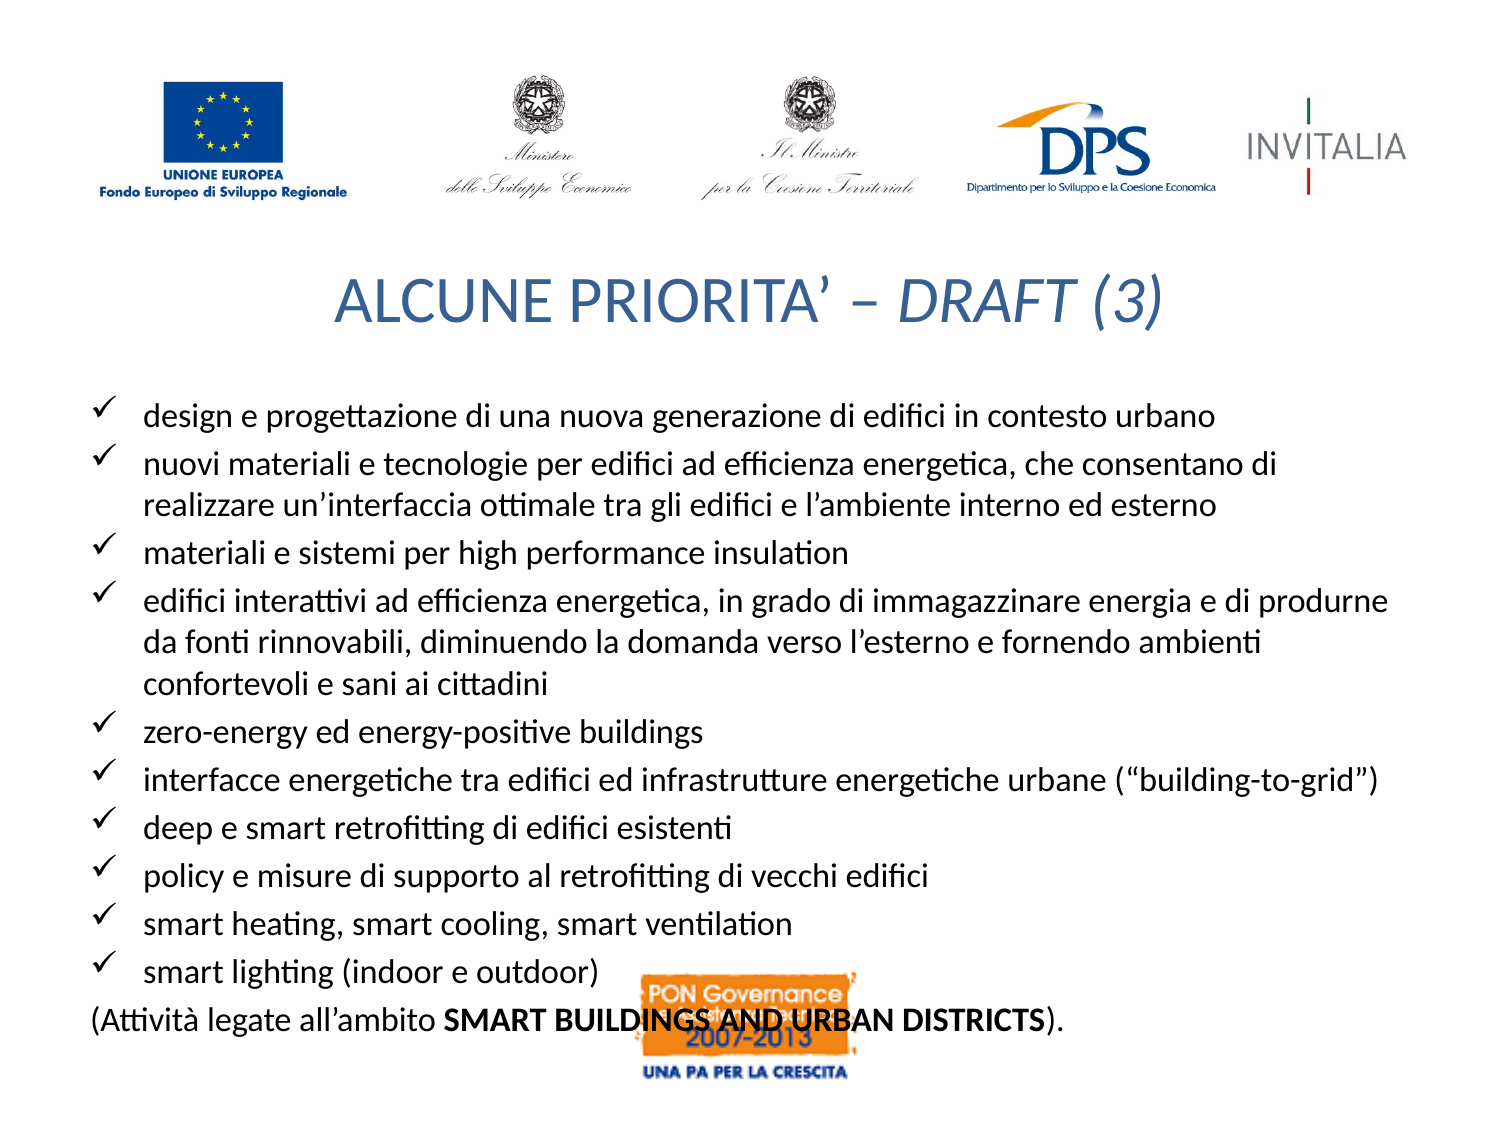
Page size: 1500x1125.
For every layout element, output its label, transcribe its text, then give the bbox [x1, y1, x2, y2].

picture [627, 1067, 873, 1094]
list design e progettazione di una nuova generazione di edifici in contesto urbano nuovi materiali e tecnologie per edifici ad efficienza energetica, che consentano di realizzare un’interfaccia ottimale tra gli edifici e l’ambiente interno ed esterno materiali e sistemi per high performance insulation edifici interattivi ad efficienza energetica, in grado di immagazzinare energia e di produrne da fonti rinnovabili, diminuendo la domanda verso l’esterno e fornendo ambienti confortevoli e sani ai cittadini zero-energy ed energy-positive buildings interfacce energetiche tra edifici ed infrastrutture energetiche urbane (“building-to-grid”) deep e smart retrofitting di edifici esistenti policy e misure di supporto al retrofitting di vecchi edifici smart heating, smart cooling, smart ventilation smart lighting (indoor e outdoor) (Attività legate all’ambito SMART BUILDINGS AND URBAN DISTRICTS). [75, 385, 1425, 1067]
picture [1222, 87, 1418, 199]
picture [690, 76, 931, 205]
title ALCUNE PRIORITA’ – DRAFT (3) [75, 247, 1425, 385]
picture [967, 102, 1216, 193]
picture [446, 75, 631, 199]
picture [76, 66, 370, 209]
